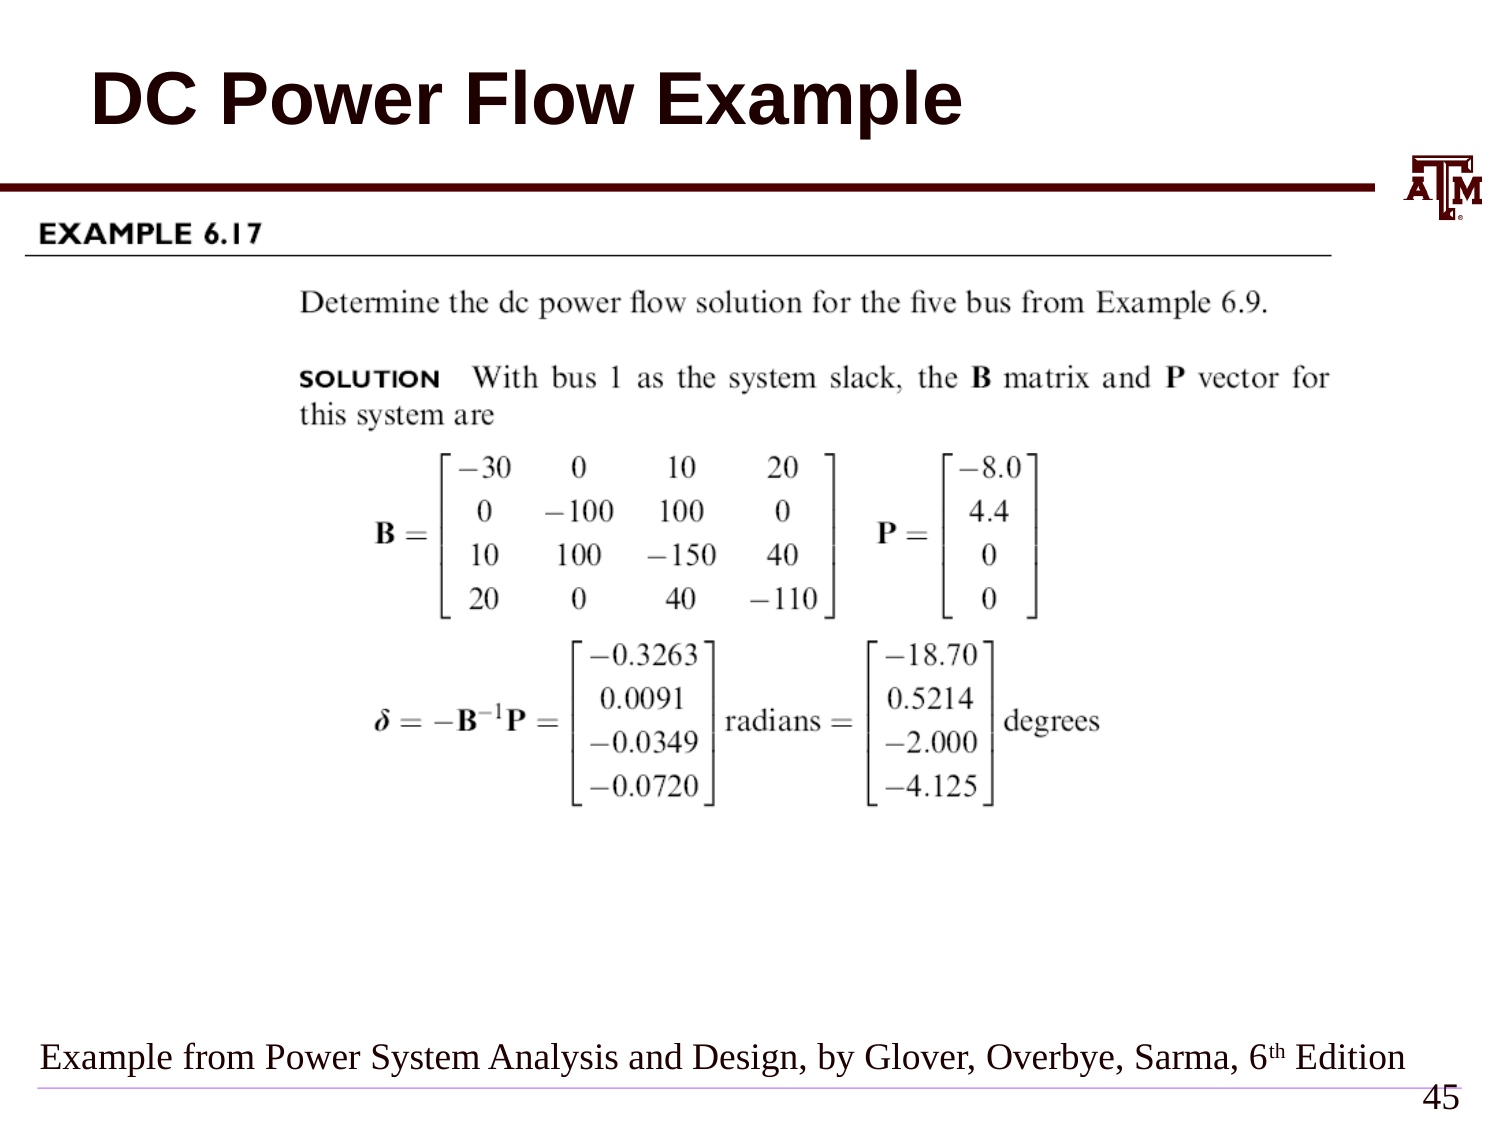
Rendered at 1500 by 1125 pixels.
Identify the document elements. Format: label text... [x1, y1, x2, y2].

title DC Power Flow Example [74, 12, 1451, 188]
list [24, 199, 1440, 813]
picture [1392, 137, 1493, 238]
slide_number 44 [1125, 1065, 1475, 1107]
text_box Example from Power System Analysis and Design, by Glover, Overbye, Sarma, 6th Edition [24, 1024, 1463, 1085]
